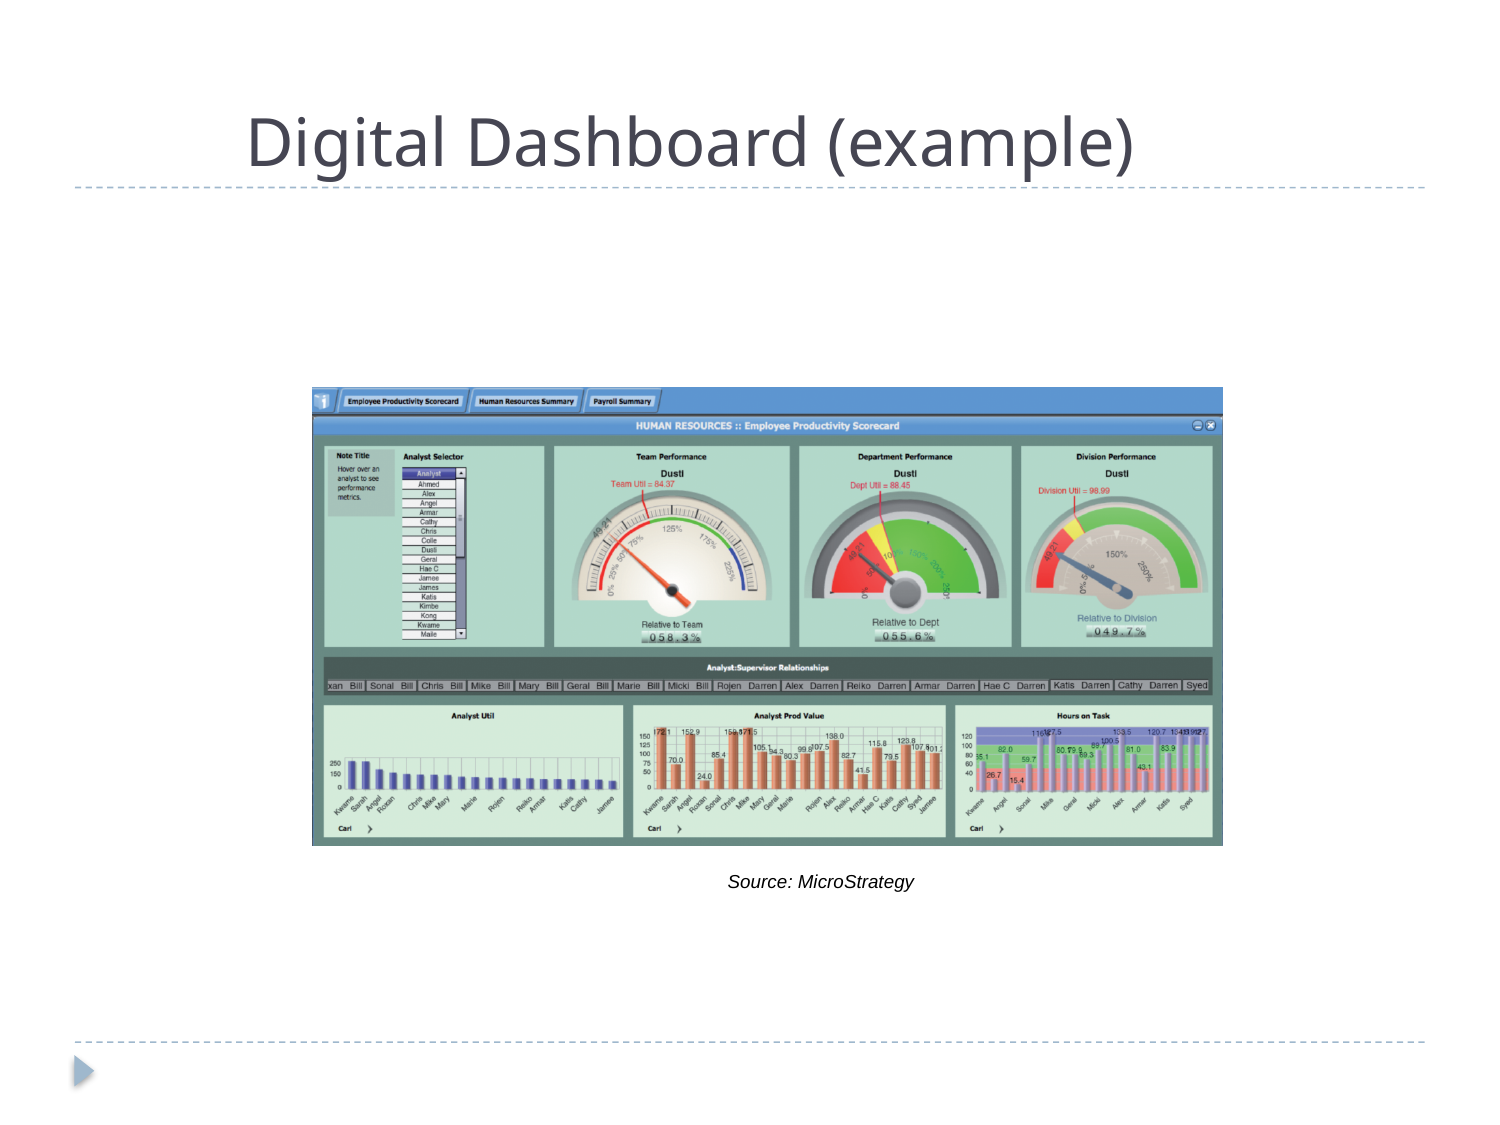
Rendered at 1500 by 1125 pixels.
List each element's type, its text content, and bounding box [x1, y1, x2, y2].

text_box Source: MicroStrategy [713, 862, 930, 900]
title Digital Dashboard (example) [75, 24, 1425, 188]
picture [312, 387, 1224, 847]
